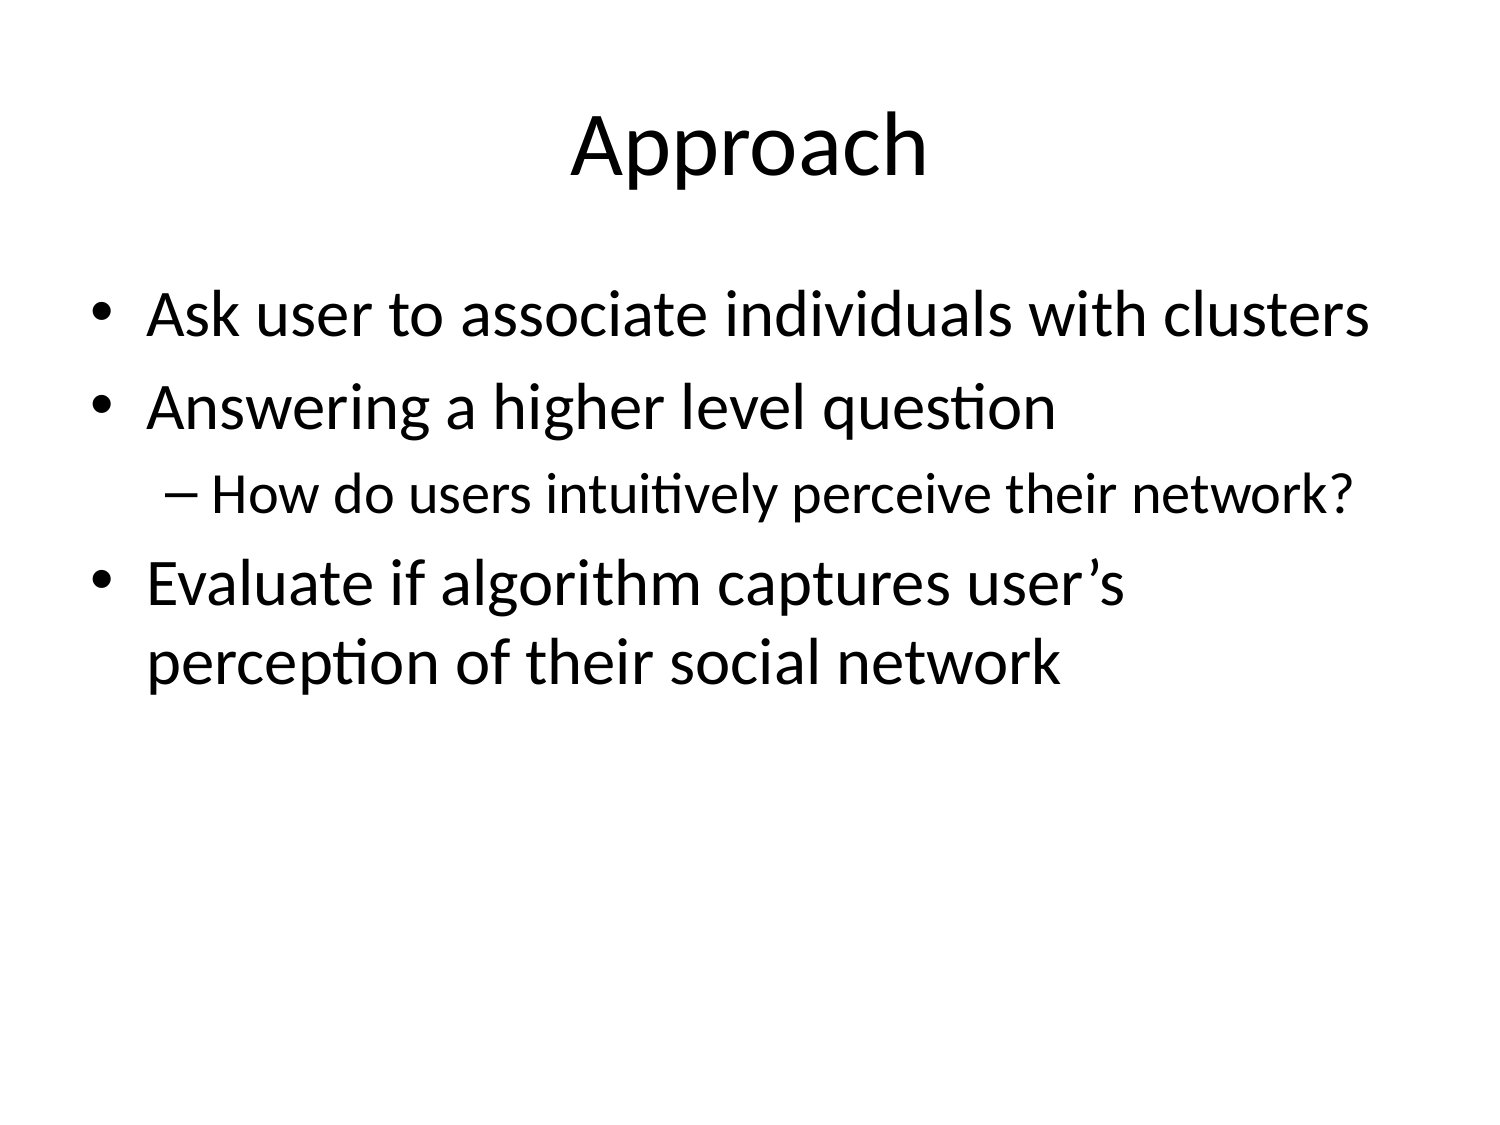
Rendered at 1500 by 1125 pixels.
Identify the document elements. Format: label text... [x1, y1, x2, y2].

list Ask user to associate individuals with clusters Answering a higher level question How do users intuitively perceive their network? Evaluate if algorithm captures user’s perception of their social network [75, 262, 1425, 1005]
title Approach [75, 45, 1425, 233]
